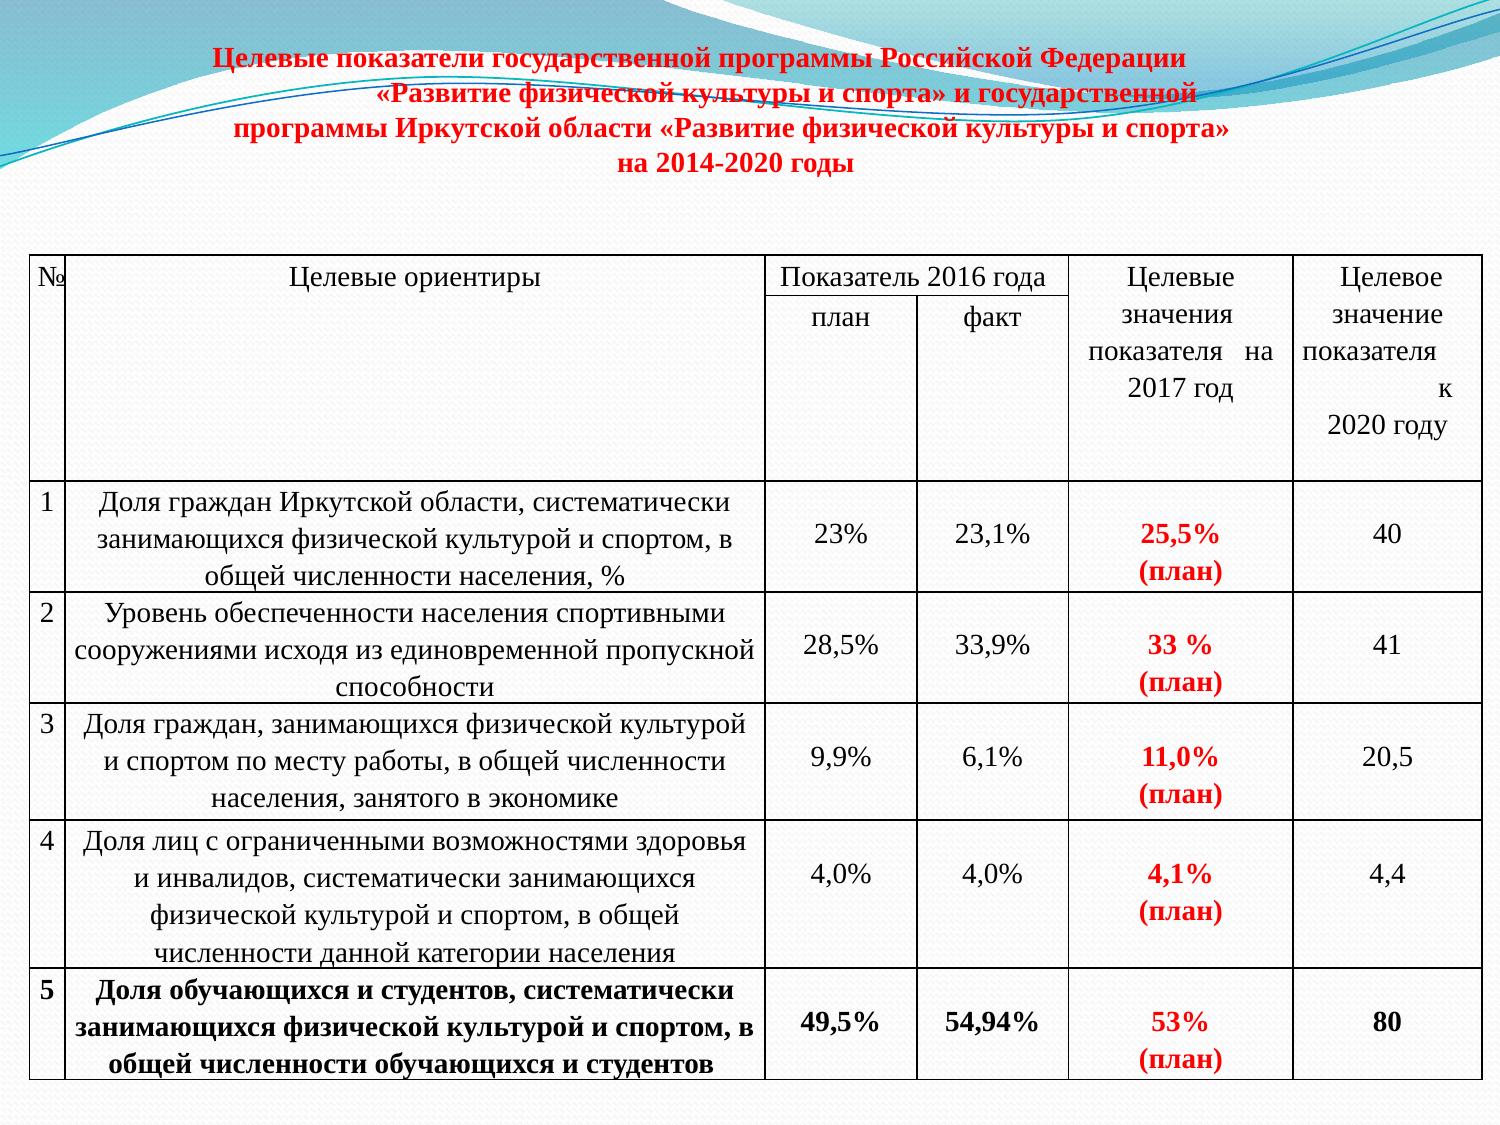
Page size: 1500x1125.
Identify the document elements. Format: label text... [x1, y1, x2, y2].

table_cell 6,1% [918, 704, 1068, 819]
table_cell Доля обучающихся и студентов, систематически занимающихся физической культурой и спортом, в общей численности обучающихся и студентов [66, 969, 764, 1079]
table_header № [30, 256, 64, 480]
table_cell факт [918, 296, 1068, 480]
table_cell 4,0% [918, 821, 1068, 967]
table_cell 9,9% [766, 704, 916, 819]
table_cell 3 [30, 704, 64, 819]
table_cell 11,0% (план) [1069, 704, 1292, 819]
table_cell 41 [1294, 593, 1481, 702]
table_cell 80 [1294, 969, 1481, 1079]
table_header Целевые ориентиры [66, 256, 764, 480]
table_cell Уровень обеспеченности населения спортивными сооружениями исходя из единовременной пропускной способности [66, 593, 764, 702]
table_cell 25,5% (план) [1069, 482, 1292, 591]
table_cell 23% [766, 482, 916, 591]
text_box Целевые показатели государственной программы Российской Федерации «Развитие физической культуры и спорта» и государственной программы Иркутской области «Развитие физической культуры и спорта» на 2014-2020 годы [194, 30, 1270, 186]
table_cell 4,0% [766, 821, 916, 967]
table_cell 40 [1294, 482, 1481, 591]
table_cell 4,4 [1294, 821, 1481, 967]
table_cell Доля граждан, занимающихся физической культурой и спортом по месту работы, в общей численности населения, занятого в экономике [66, 704, 764, 819]
table_header Показатель 2016 года [766, 256, 1068, 295]
table_cell 4 [30, 821, 64, 967]
table_cell 4,1% (план) [1069, 821, 1292, 967]
table_header Целевое значение показателя к 2020 году [1294, 256, 1481, 480]
table_cell 33,9% [918, 593, 1068, 702]
table_cell Доля лиц с ограниченными возможностями здоровья и инвалидов, систематически занимающихся физической культурой и спортом, в общей численности данной категории населения [66, 821, 764, 967]
table_header Целевые значения показателя на 2017 год [1069, 256, 1292, 480]
table_cell 1 [30, 482, 64, 591]
table_cell 23,1% [918, 482, 1068, 591]
table_cell 5 [30, 969, 64, 1079]
table_cell 53% (план) [1069, 969, 1292, 1079]
table_cell 49,5% [766, 969, 916, 1079]
table_cell 2 [30, 593, 64, 702]
table_cell 28,5% [766, 593, 916, 702]
table_cell Доля граждан Иркутской области, систематически занимающихся физической культурой и спортом, в общей численности населения, % [66, 482, 764, 591]
table_cell план [766, 296, 916, 480]
table_cell 33 % (план) [1069, 593, 1292, 702]
table_cell 20,5 [1294, 704, 1481, 819]
table_cell 54,94% [918, 969, 1068, 1079]
